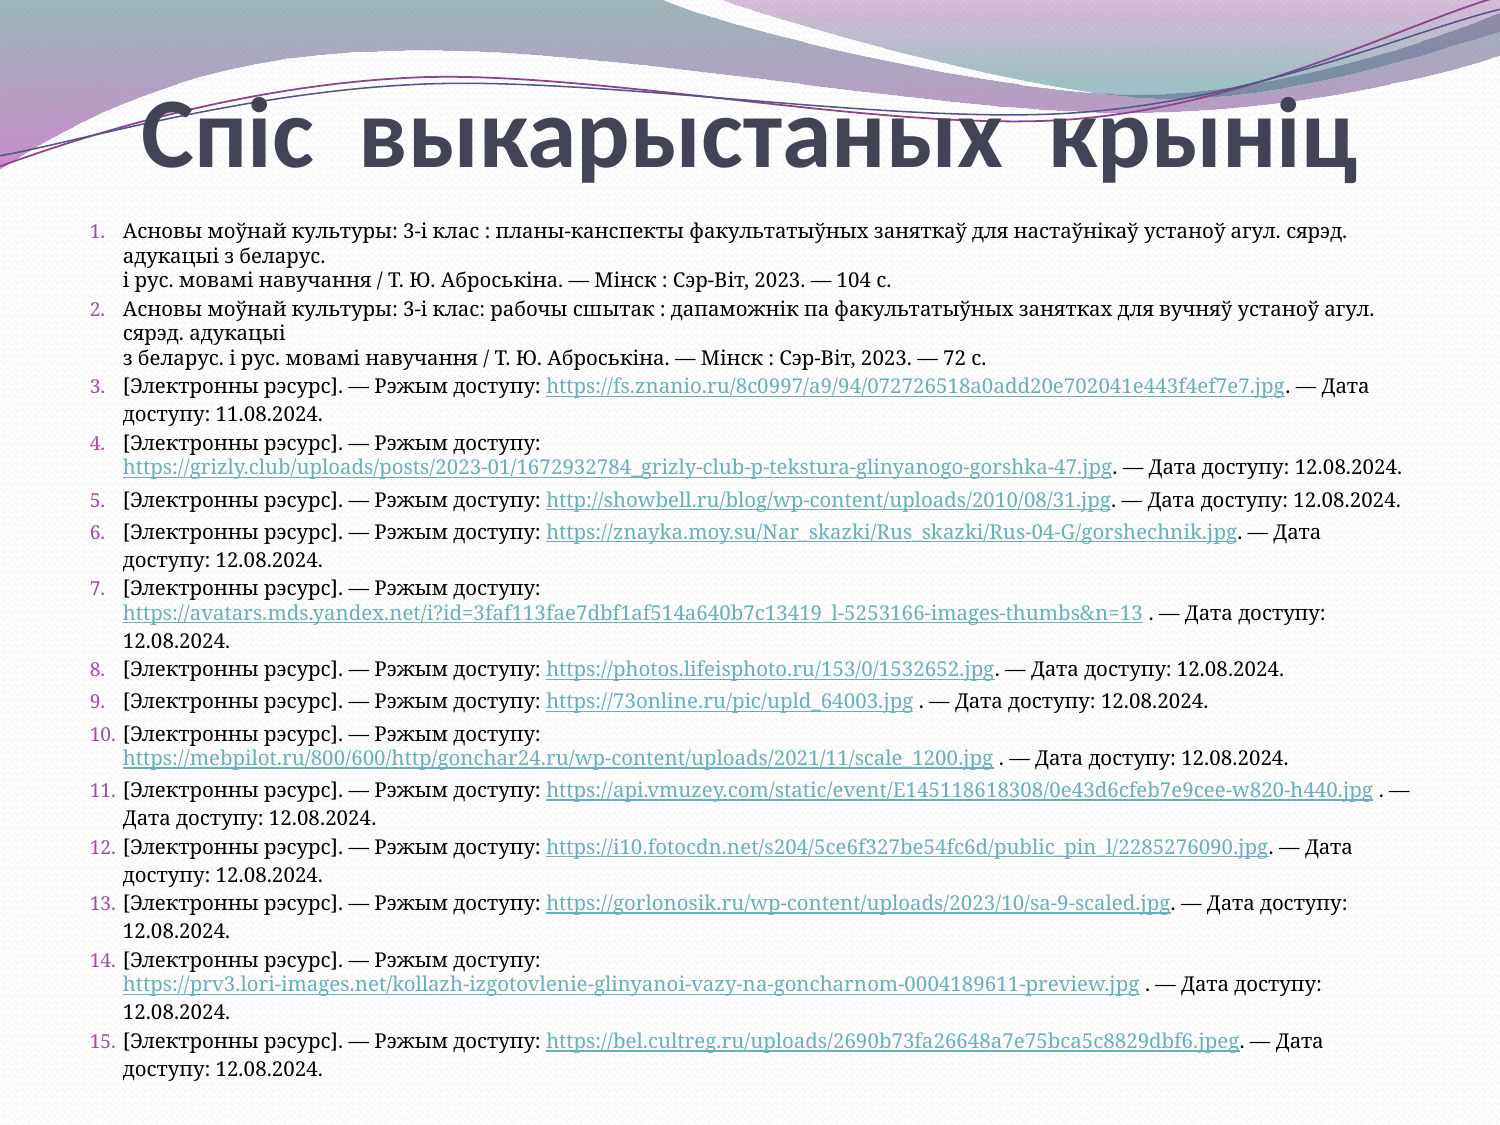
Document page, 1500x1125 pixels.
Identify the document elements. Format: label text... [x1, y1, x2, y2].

list Асновы моўнай культуры: 3-і клас : планы-канспекты факультатыўных заняткаў для настаўнікаў устаноў агул. сярэд. адукацыі з беларус. і рус. мовамі навучання / Т. Ю. Аброськіна. — Мінск : Сэр-Віт, 2023. — 104 с. Асновы моўнай культуры: 3-і клас: рабочы сшытак : дапаможнік па факультатыўных занятках для вучняў устаноў агул. сярэд. адукацыі з беларус. і рус. мовамі навучання / Т. Ю. Аброськіна. — Мінск : Сэр-Віт, 2023. — 72 с. [Электронны рэсурс]. — Рэжым доступу: https://fs.znanio.ru/8c0997/a9/94/072726518a0add20e702041e443f4ef7e7.jpg. — Дата доступу: 11.08.2024. [Электронны рэсурс]. — Рэжым доступу: https://grizly.club/uploads/posts/2023-01/1672932784_grizly-club-p-tekstura-glinyanogo-gorshka-47.jpg. — Дата доступу: 12.08.2024. [Электронны рэсурс]. — Рэжым доступу: http://showbell.ru/blog/wp-content/uploads/2010/08/31.jpg. — Дата доступу: 12.08.2024. [Электронны рэсурс]. — Рэжым доступу: https://znayka.moy.su/Nar_skazki/Rus_skazki/Rus-04-G/gorshechnik.jpg. — Дата доступу: 12.08.2024. [Электронны рэсурс]. — Рэжым доступу: https://avatars.mds.yandex.net/i?id=3faf113fae7dbf1af514a640b7c13419_l-5253166-images-thumbs&n=13 . — Дата доступу: 12.08.2024. [Электронны рэсурс]. — Рэжым доступу: https://photos.lifeisphoto.ru/153/0/1532652.jpg. — Дата доступу: 12.08.2024. [Электронны рэсурс]. — Рэжым доступу: https://73online.ru/pic/upld_64003.jpg . — Дата доступу: 12.08.2024. [Электронны рэсурс]. — Рэжым доступу: https://mebpilot.ru/800/600/http/gonchar24.ru/wp-content/uploads/2021/11/scale_1200.jpg . — Дата доступу: 12.08.2024. [Электронны рэсурс]. — Рэжым доступу: https://api.vmuzey.com/static/event/E145118618308/0e43d6cfeb7e9cee-w820-h440.jpg . — Дата доступу: 12.08.2024. [Электронны рэсурс]. — Рэжым доступу: https://i10.fotocdn.net/s204/5ce6f327be54fc6d/public_pin_l/2285276090.jpg. — Дата доступу: 12.08.2024. [Электронны рэсурс]. — Рэжым доступу: https://gorlonosik.ru/wp-content/uploads/2023/10/sa-9-scaled.jpg. — Дата доступу: 12.08.2024. [Электронны рэсурс]. — Рэжым доступу: https://prv3.lori-images.net/kollazh-izgotovlenie-glinyanoi-vazy-na-goncharnom-0004189611-preview.jpg . — Дата доступу: 12.08.2024. [Электронны рэсурс]. — Рэжым доступу: https://bel.cultreg.ru/uploads/2690b73fa26648a7e75bca5c8829dbf6.jpeg. — Дата доступу: 12.08.2024. [75, 210, 1425, 1102]
title Спіс выкарыстаных крыніц [75, 93, 1425, 188]
